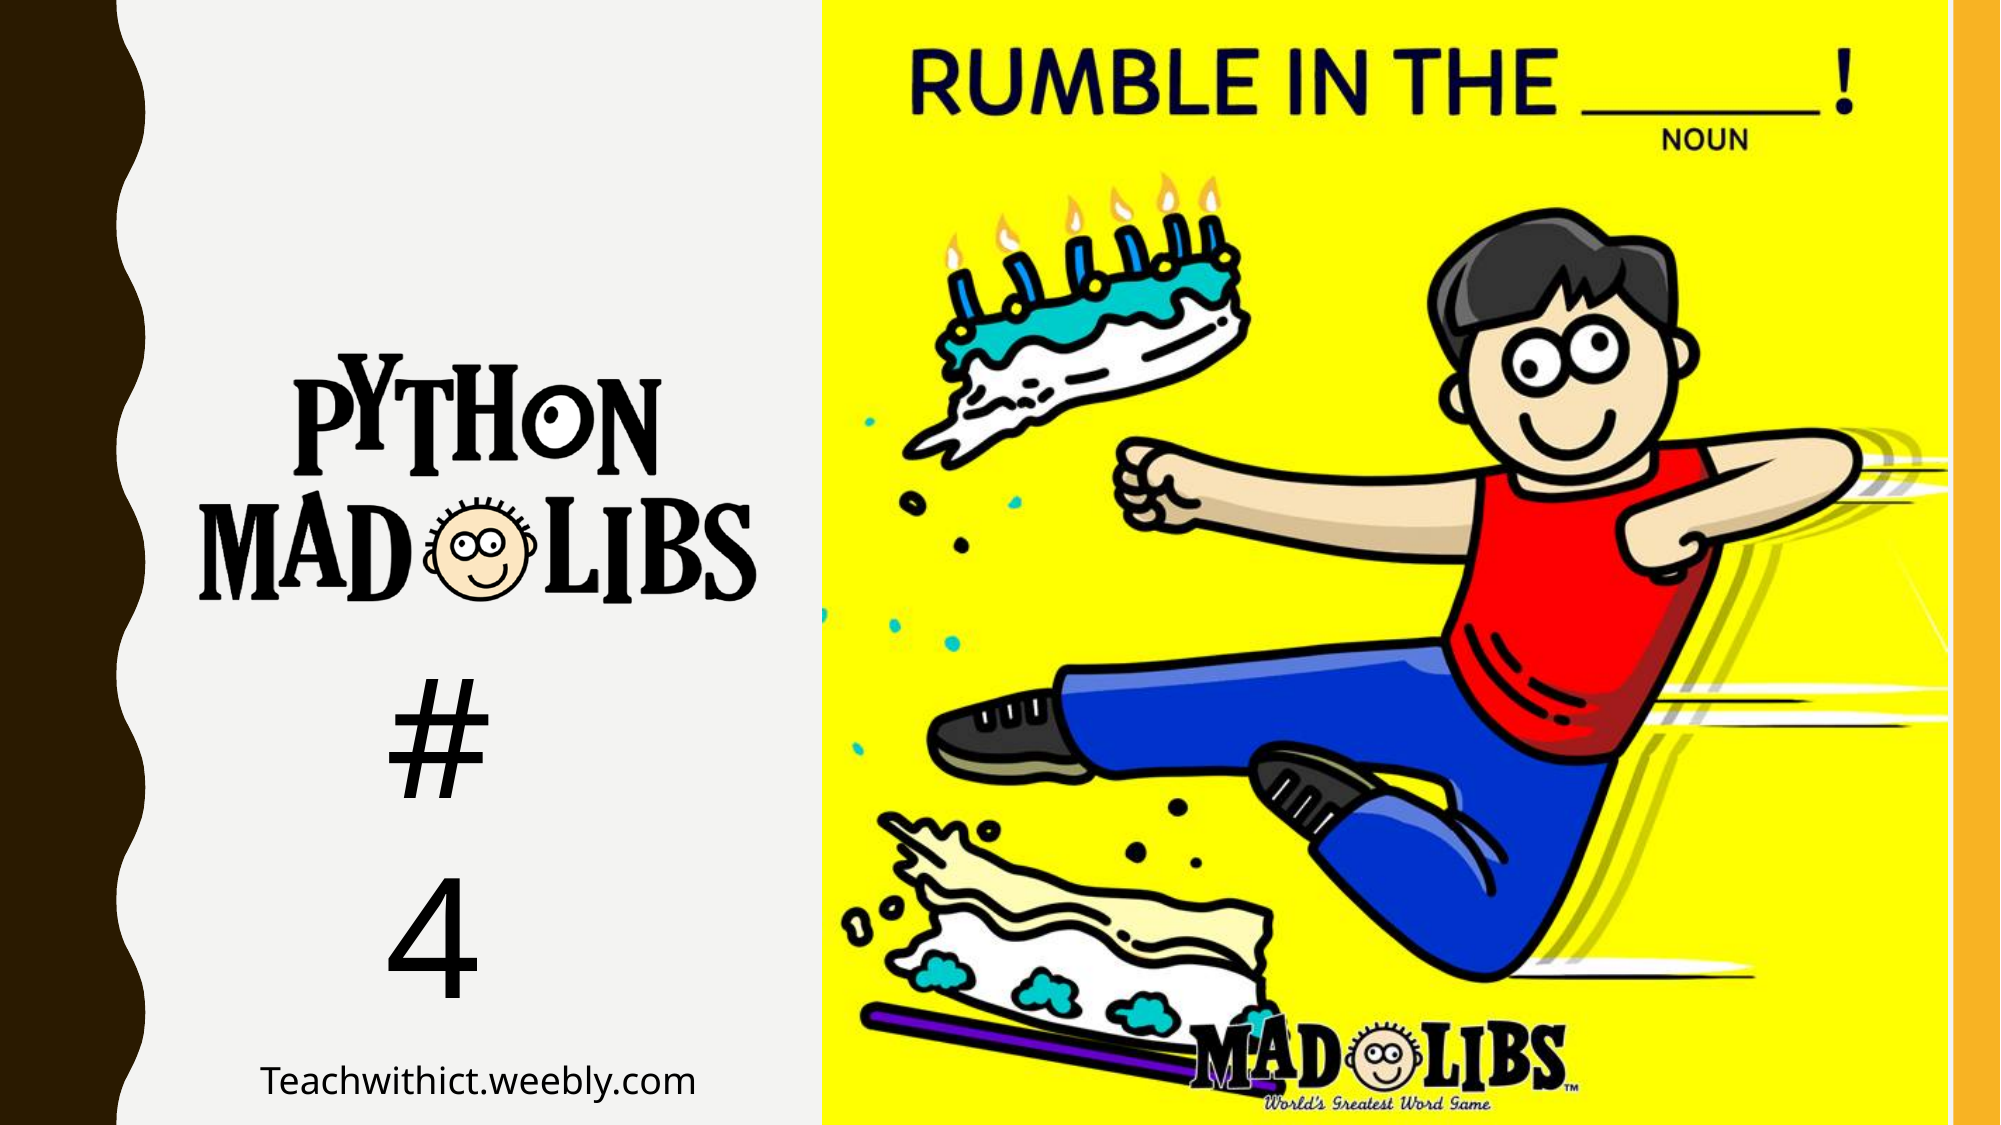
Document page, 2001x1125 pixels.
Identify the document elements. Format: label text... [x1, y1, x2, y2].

picture [822, 0, 1948, 1125]
text_box Teachwithict.weebly.com [245, 1049, 713, 1109]
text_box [191, 327, 768, 616]
text_box #4 [370, 624, 589, 1039]
